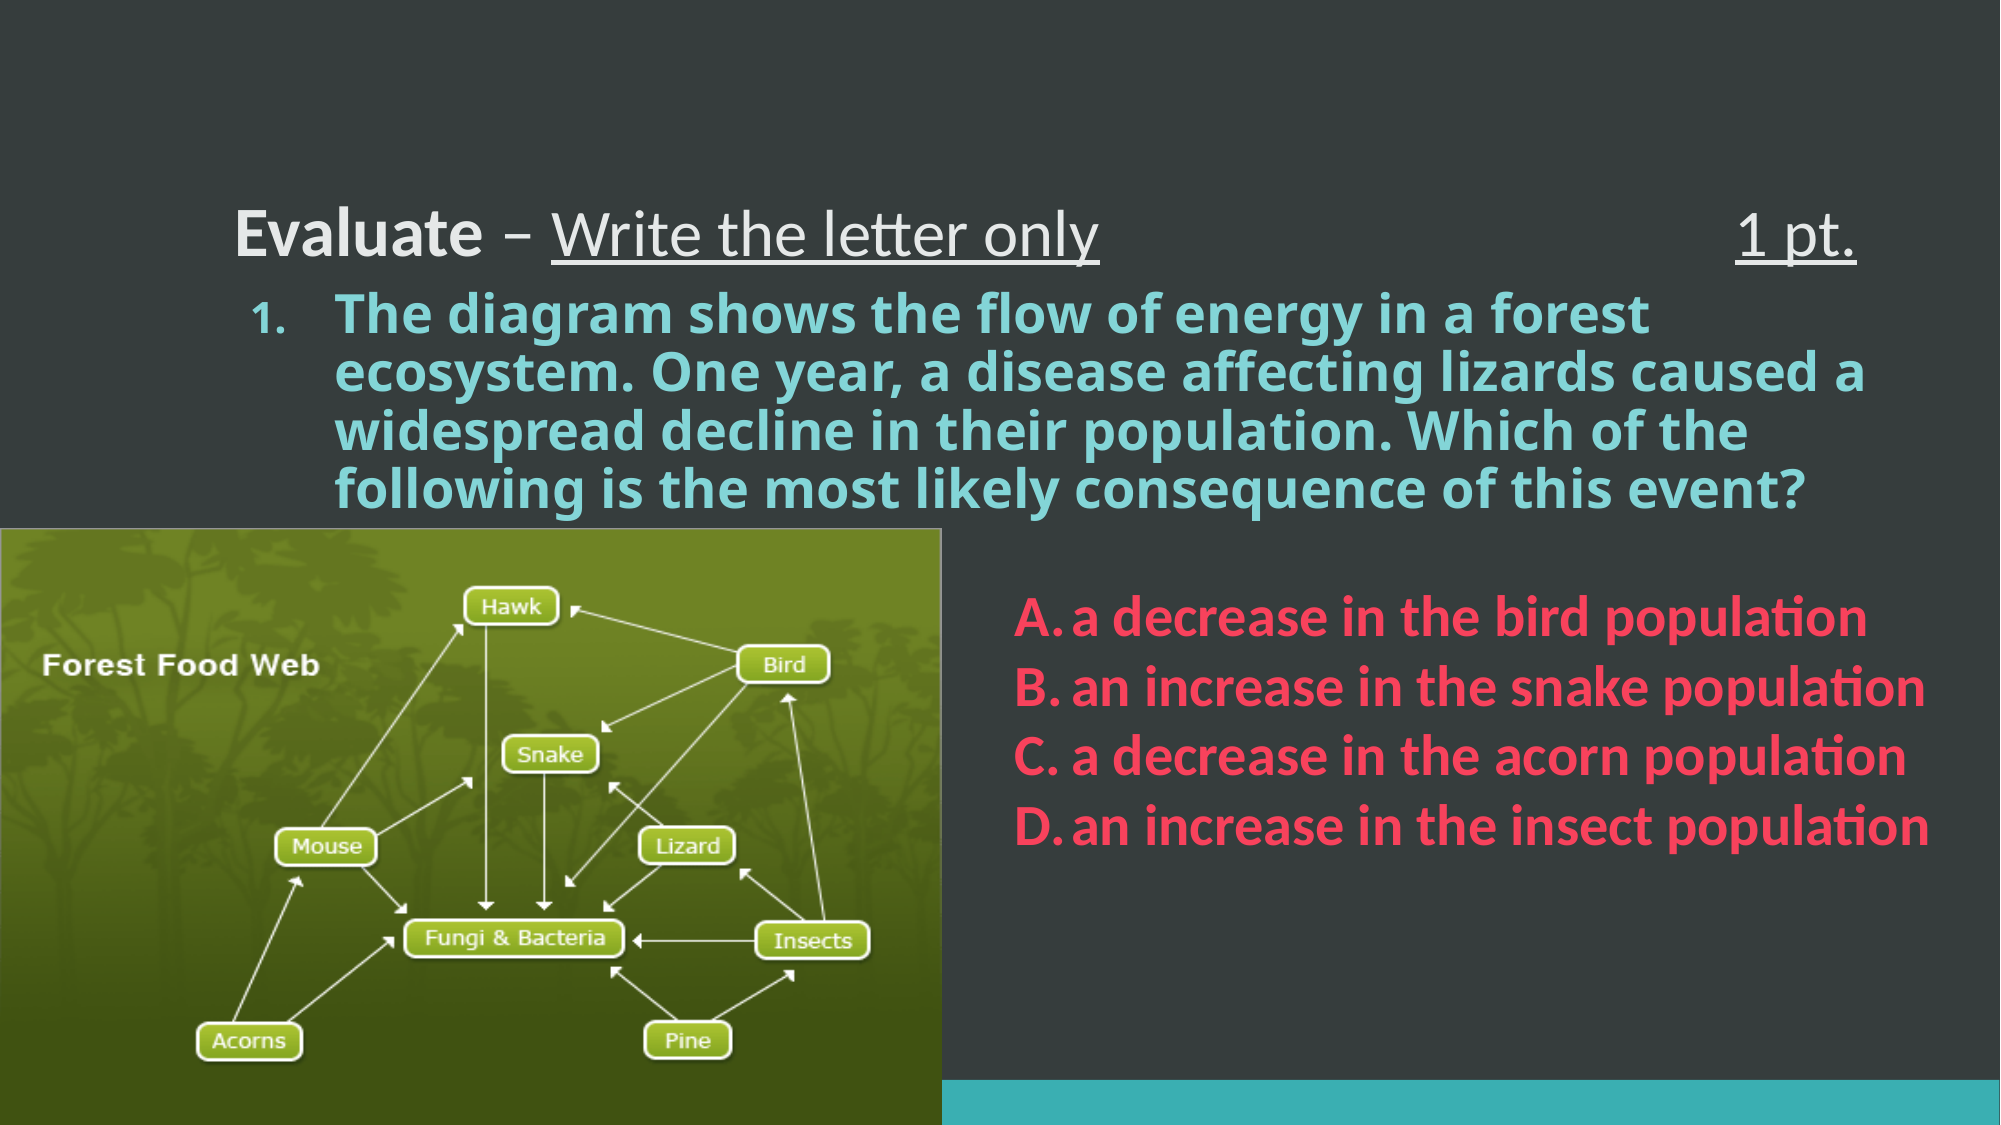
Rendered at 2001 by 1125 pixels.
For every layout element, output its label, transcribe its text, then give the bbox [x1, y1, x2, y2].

picture [0, 528, 942, 1125]
text_box a decrease in the bird population an increase in the snake population a decrease in the acorn population an increase in the insect population [999, 570, 1979, 865]
list The diagram shows the flow of energy in a forest ecosystem. One year, a disease affecting lizards caused a widespread decline in their population. Which of the following is the most likely consequence of this event? [234, 278, 1921, 666]
title Evaluate – Write the letter only 1 pt. [219, 76, 1937, 279]
